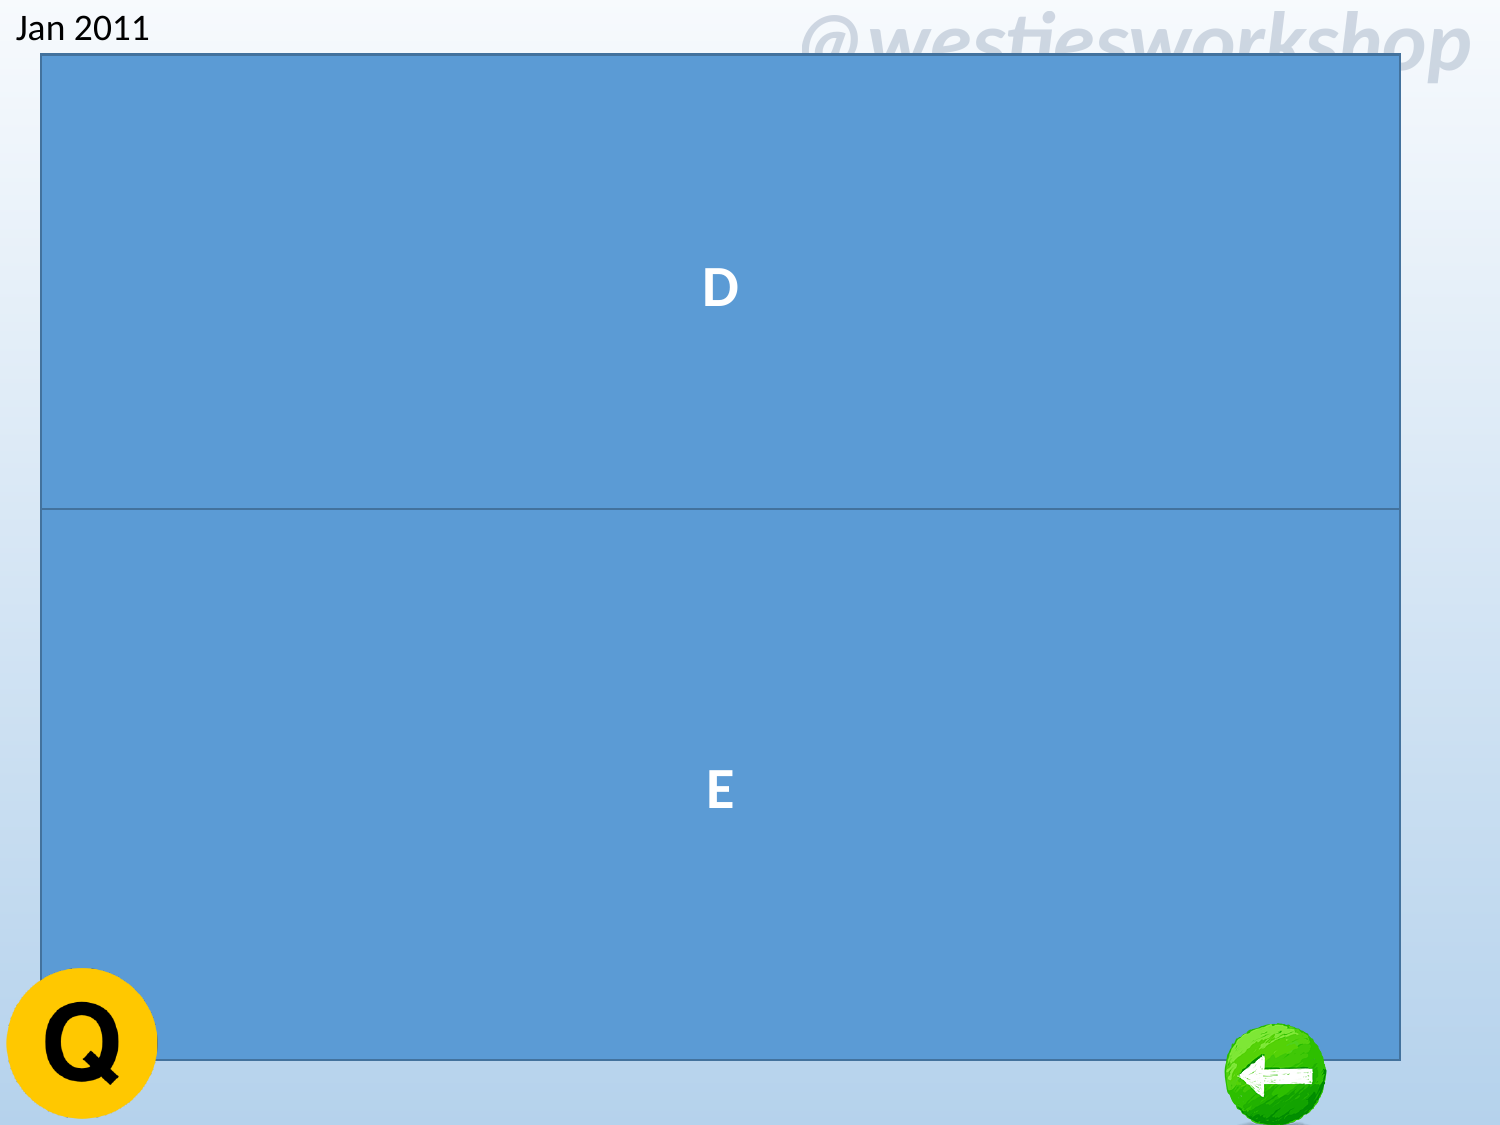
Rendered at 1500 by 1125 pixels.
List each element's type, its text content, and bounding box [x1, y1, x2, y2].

picture [0, 54, 1400, 1125]
text_box Jan 2011 [1, 0, 165, 56]
